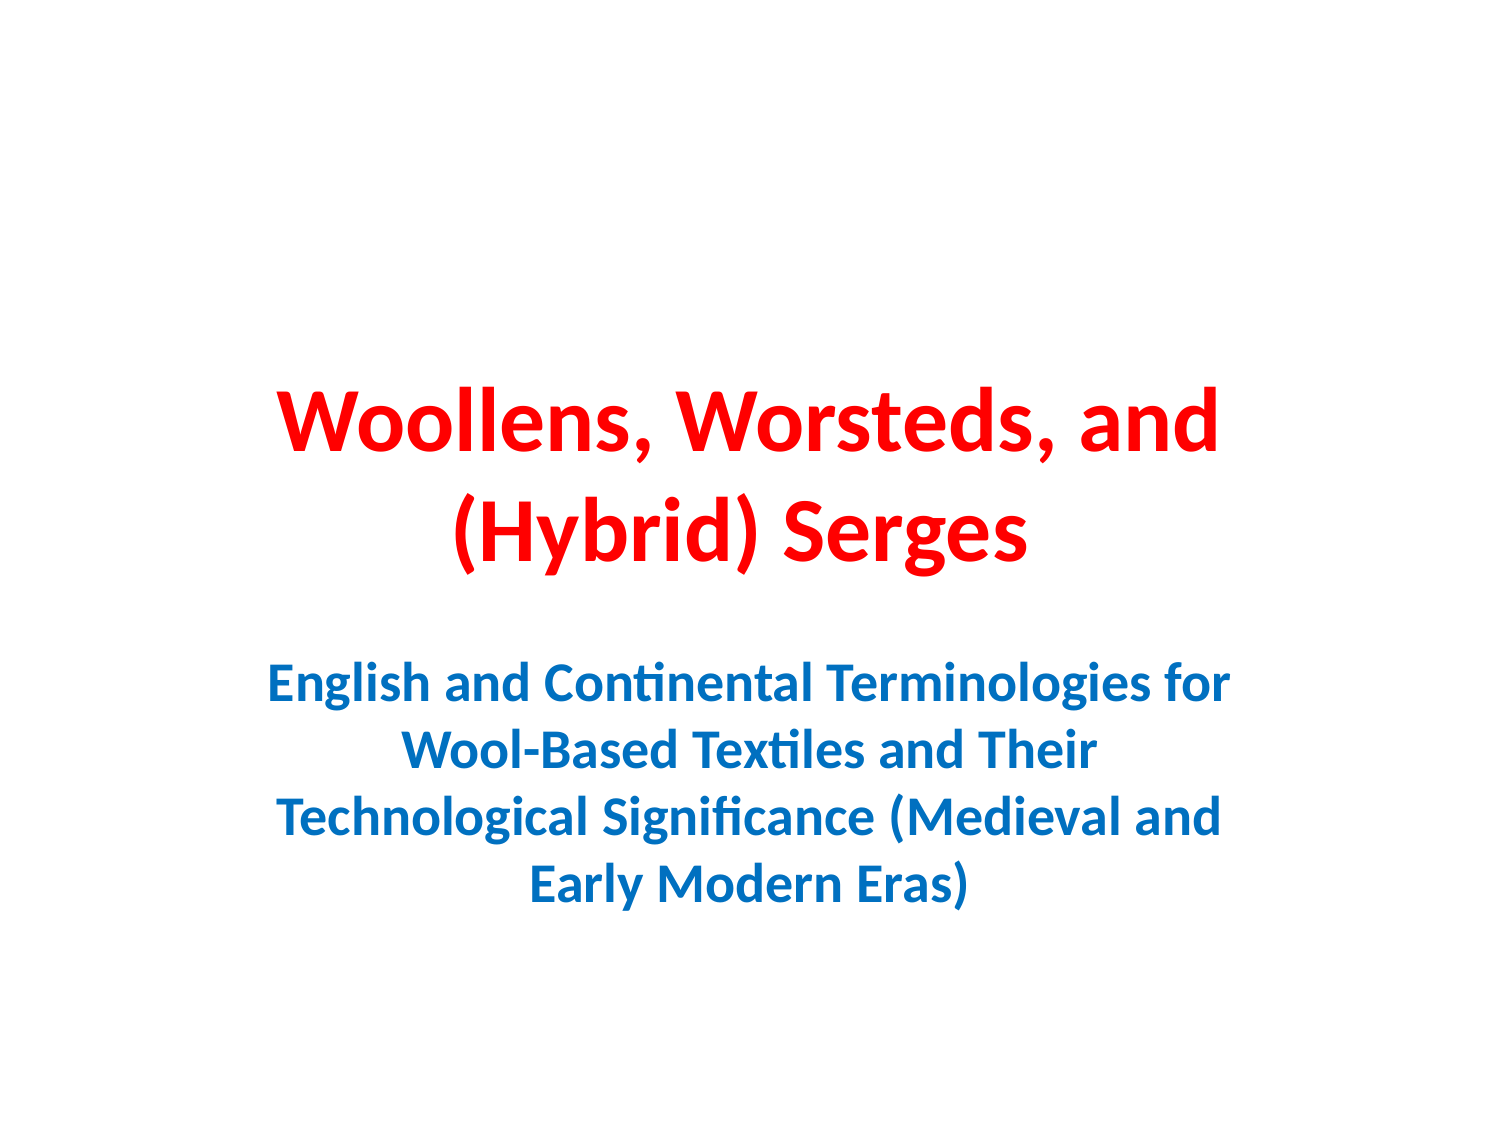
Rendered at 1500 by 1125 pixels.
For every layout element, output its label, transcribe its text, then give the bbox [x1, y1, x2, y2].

subtitle English and Continental Terminologies for Wool-Based Textiles and Their Technological Significance (Medieval and Early Modern Eras) [225, 637, 1275, 925]
title Woollens, Worsteds, and (Hybrid) Serges [112, 349, 1388, 591]
